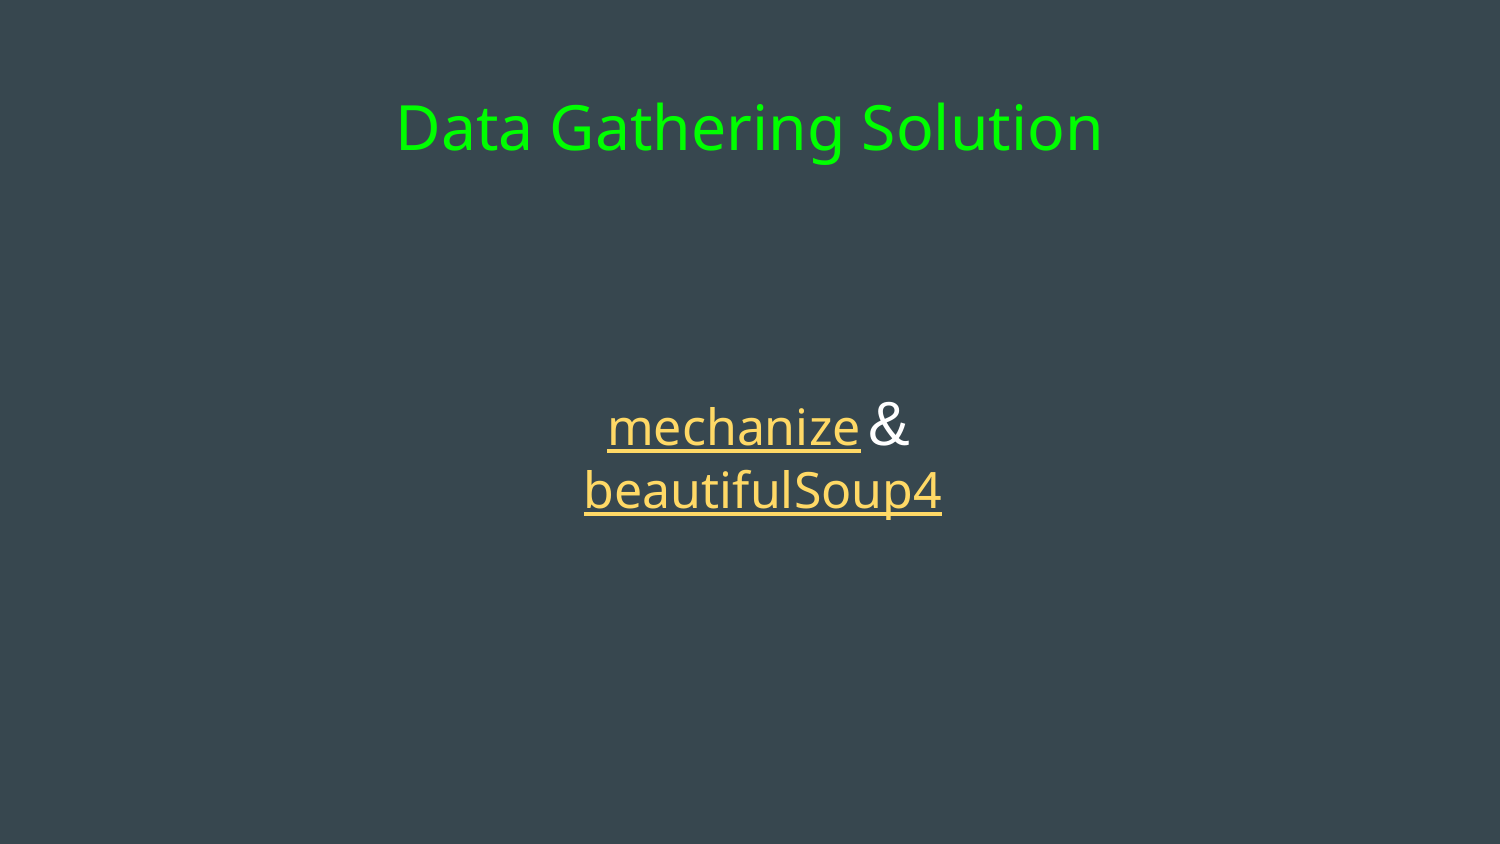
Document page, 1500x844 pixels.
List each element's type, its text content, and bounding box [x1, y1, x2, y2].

title Data Gathering Solution [51, 72, 1449, 167]
text_box mechanize & beautifulSoup4 [421, 368, 1105, 476]
